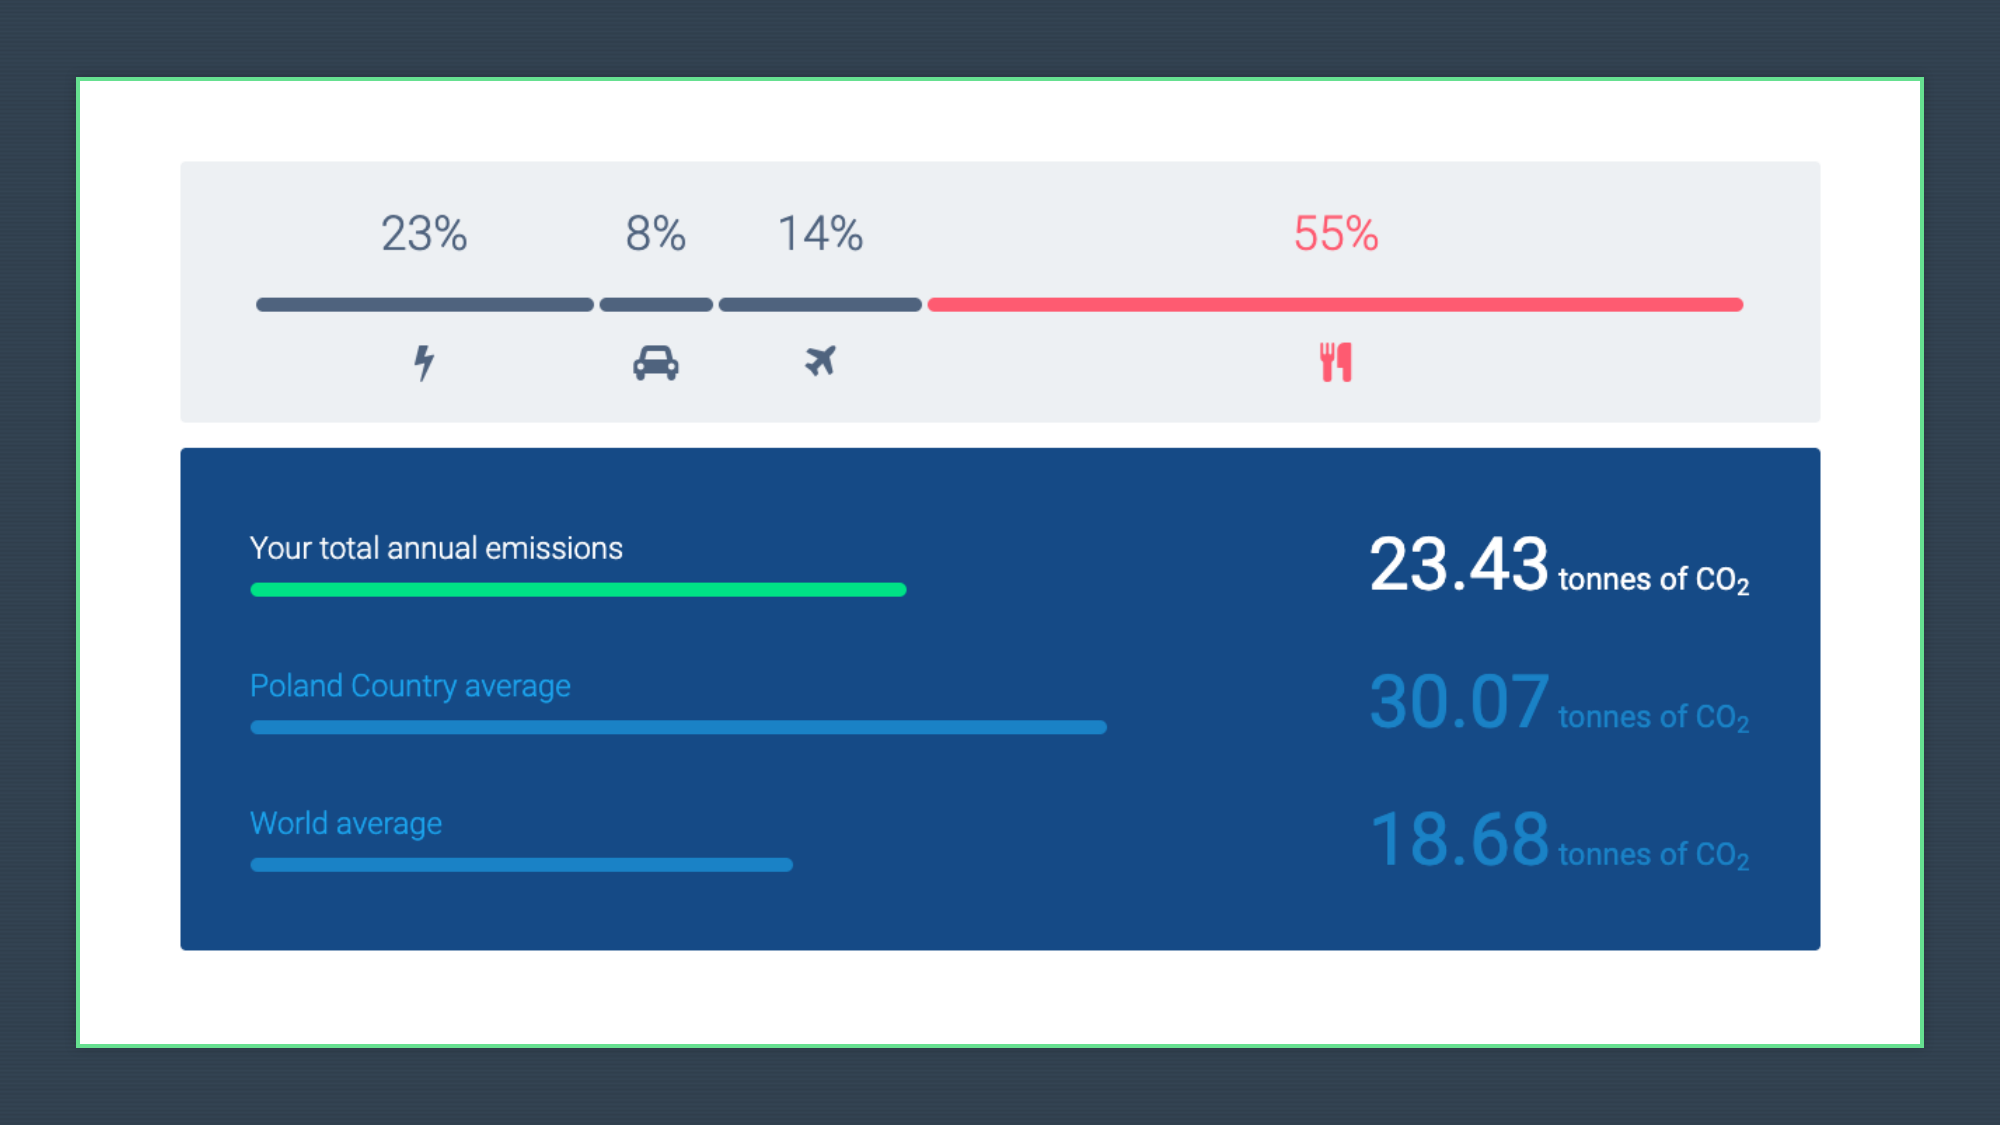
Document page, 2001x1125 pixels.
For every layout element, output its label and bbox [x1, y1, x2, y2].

list [105, 128, 1895, 997]
picture [0, 0, 2000, 1125]
